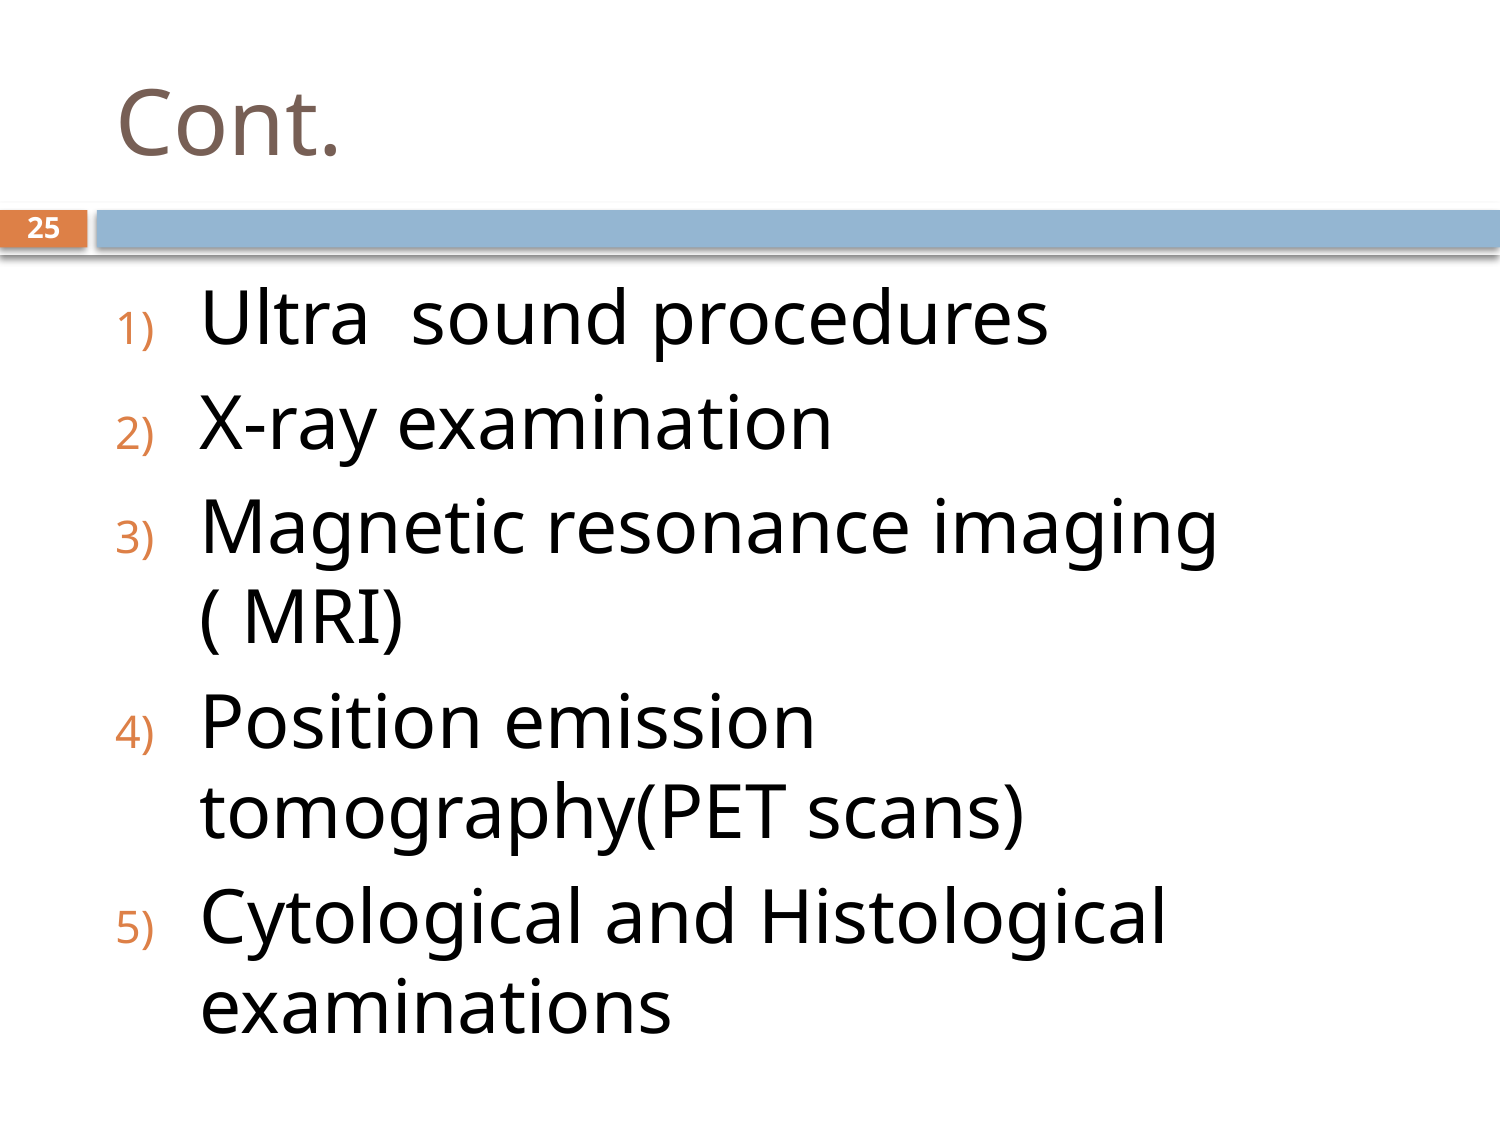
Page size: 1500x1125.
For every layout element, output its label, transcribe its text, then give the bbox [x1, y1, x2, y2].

title Cont. [100, 37, 1438, 200]
slide_number 25 [0, 208, 88, 249]
list Ultra sound procedures X-ray examination Magnetic resonance imaging ( MRI) Position emission tomography(PET scans) Cytological and Histological examinations [100, 262, 1438, 1000]
